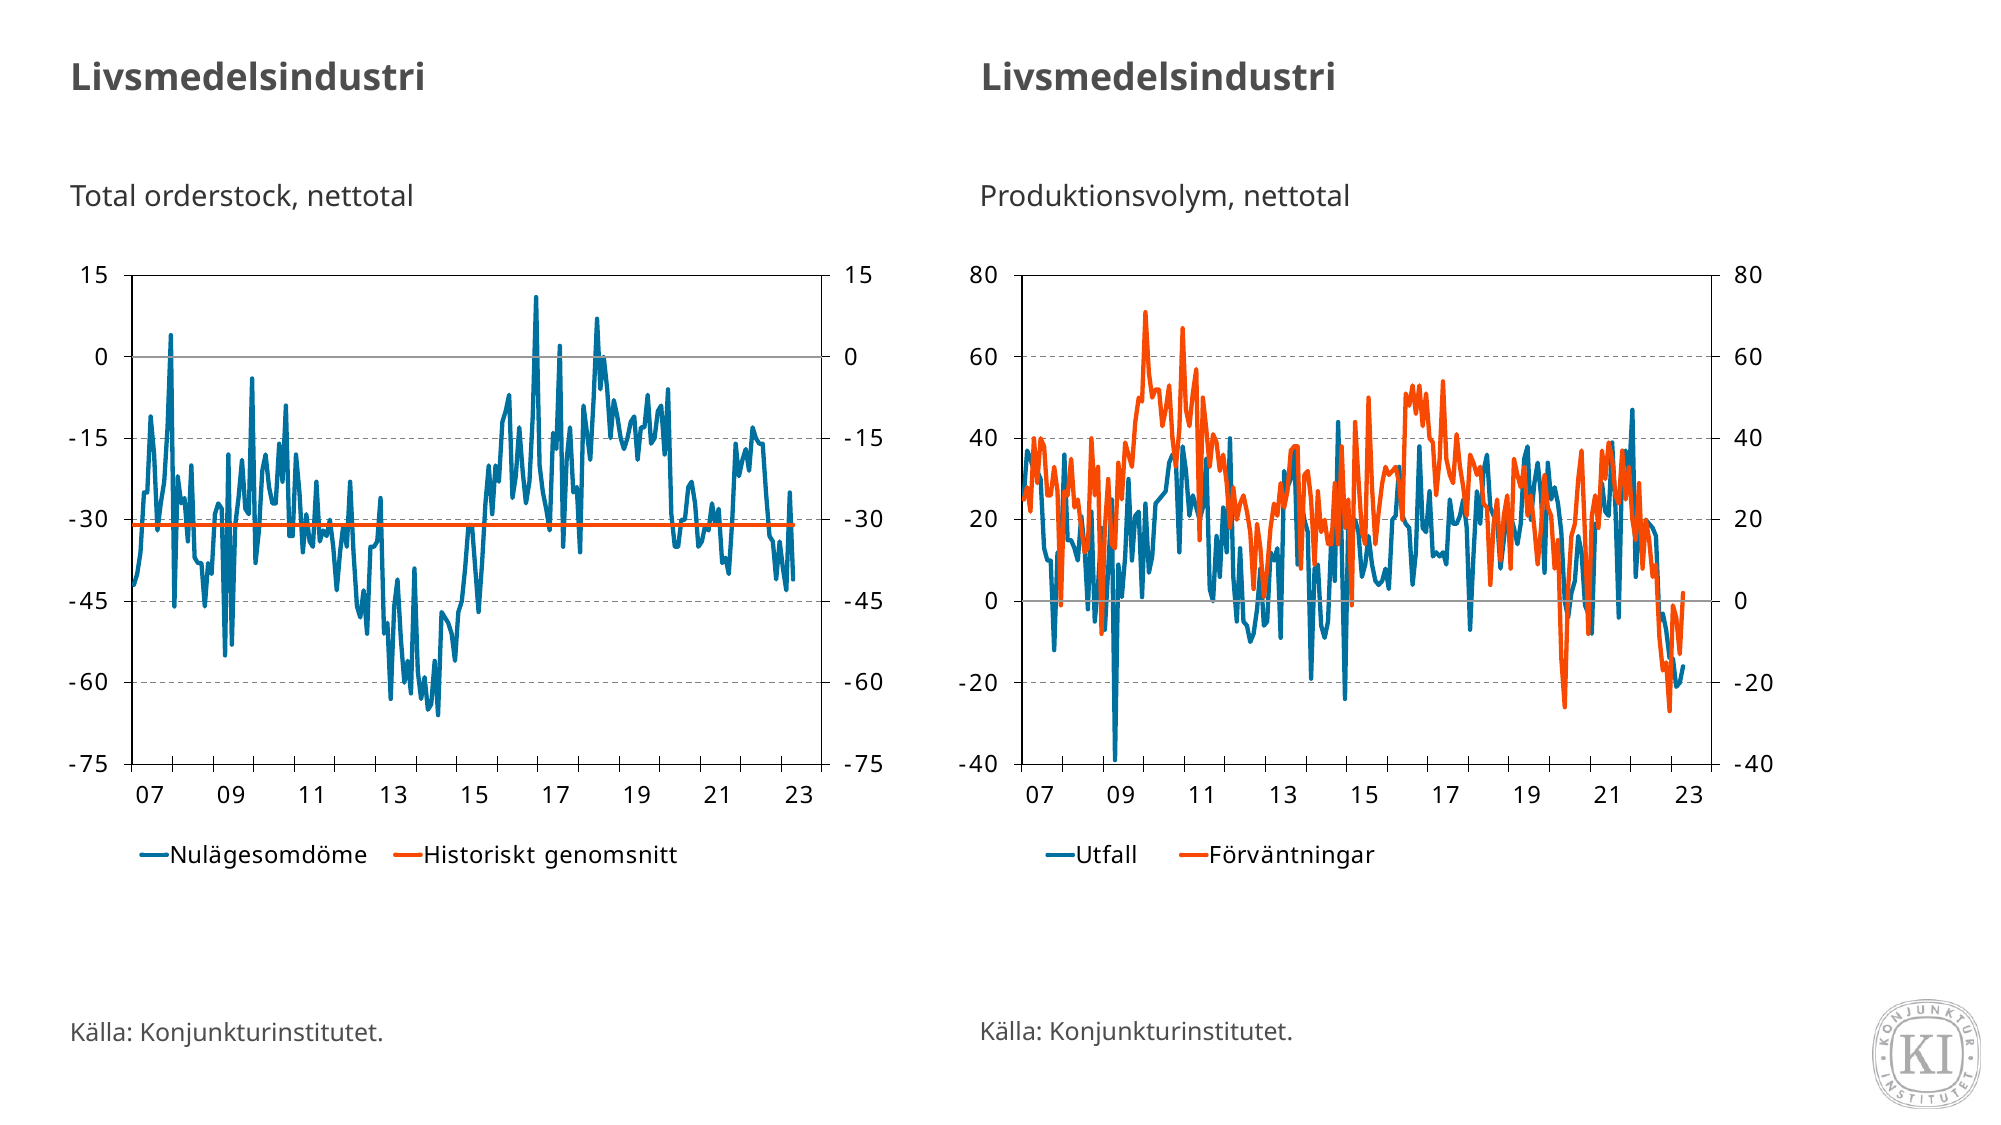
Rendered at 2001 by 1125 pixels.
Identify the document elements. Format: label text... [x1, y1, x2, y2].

list Produktionsvolym, nettotal [964, 137, 1848, 220]
list Källa: Konjunkturinstitutet. [964, 1008, 1848, 1106]
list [941, 249, 1829, 874]
list Livsmedelsindustri [965, 45, 1849, 129]
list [51, 249, 939, 874]
picture [1872, 999, 1981, 1109]
subtitle Källa: Konjunkturinstitutet. [55, 1008, 938, 1106]
list Total orderstock, nettotal [55, 137, 938, 220]
title Livsmedelsindustri [55, 45, 938, 128]
